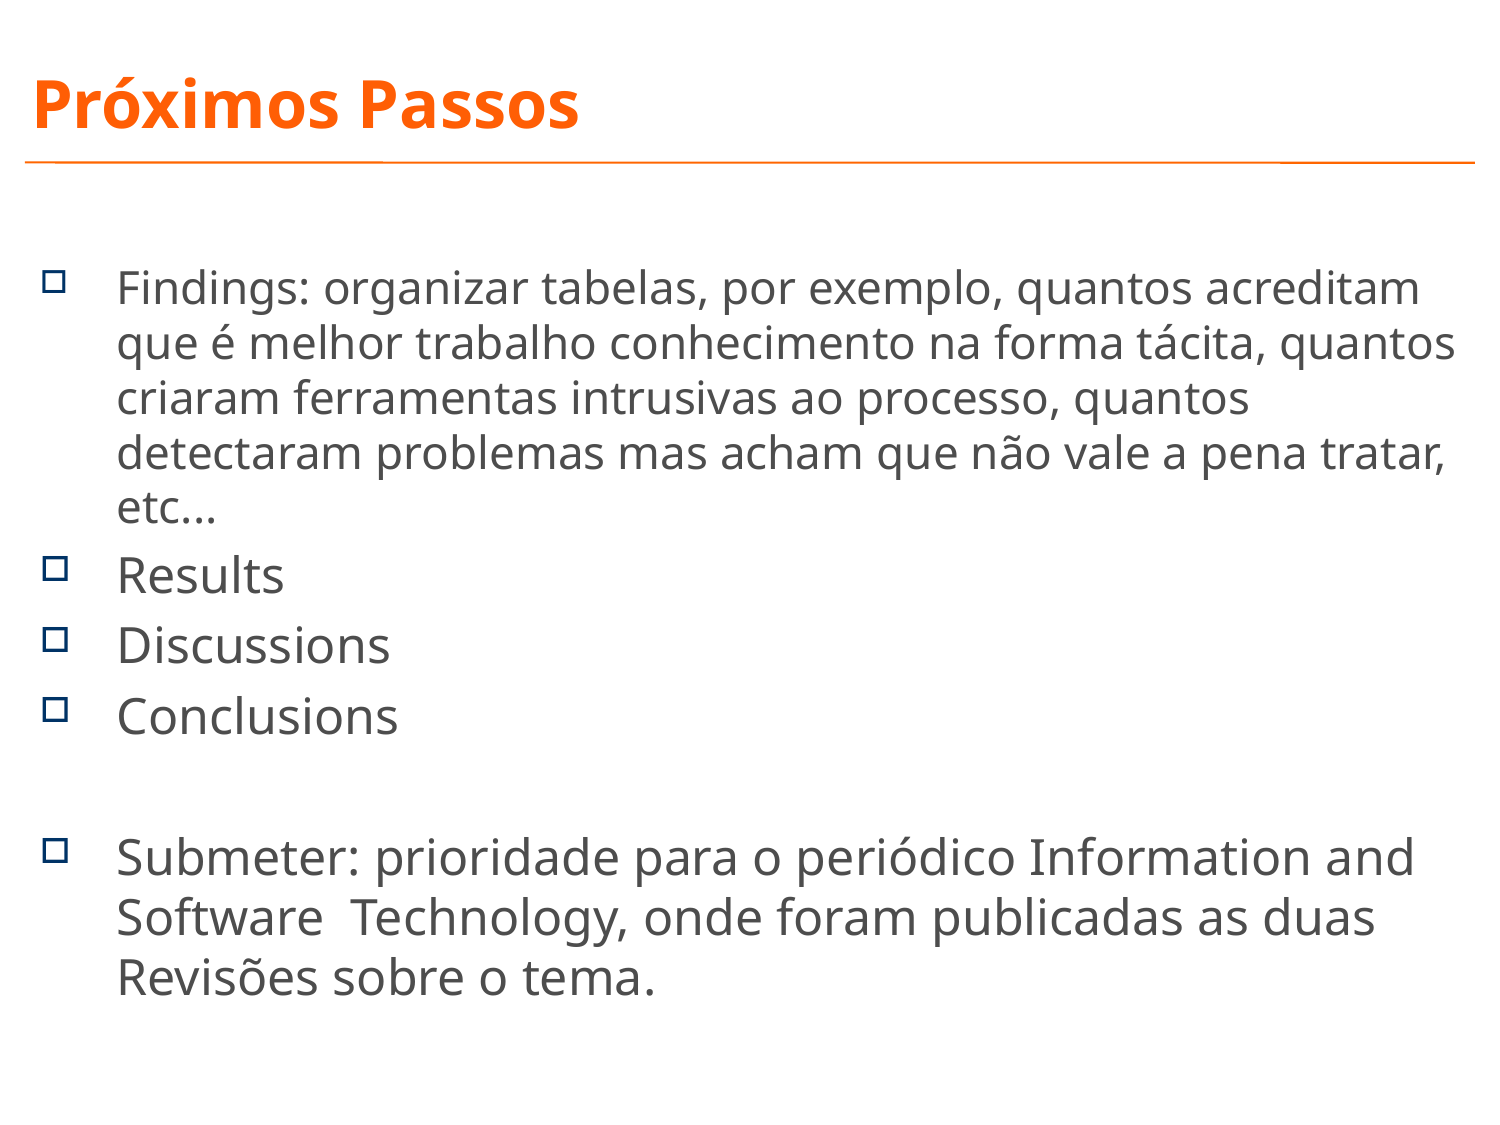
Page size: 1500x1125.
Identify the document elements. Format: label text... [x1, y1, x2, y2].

list Findings: organizar tabelas, por exemplo, quantos acreditam que é melhor trabalho conhecimento na forma tácita, quantos criaram ferramentas intrusivas ao processo, quantos detectaram problemas mas acham que não vale a pena tratar, etc... Results Discussions Conclusions Submeter: prioridade para o periódico Information and Software Technology, onde foram publicadas as duas Revisões sobre o tema. [24, 249, 1478, 1125]
title Próximos Passos [22, 0, 1476, 151]
